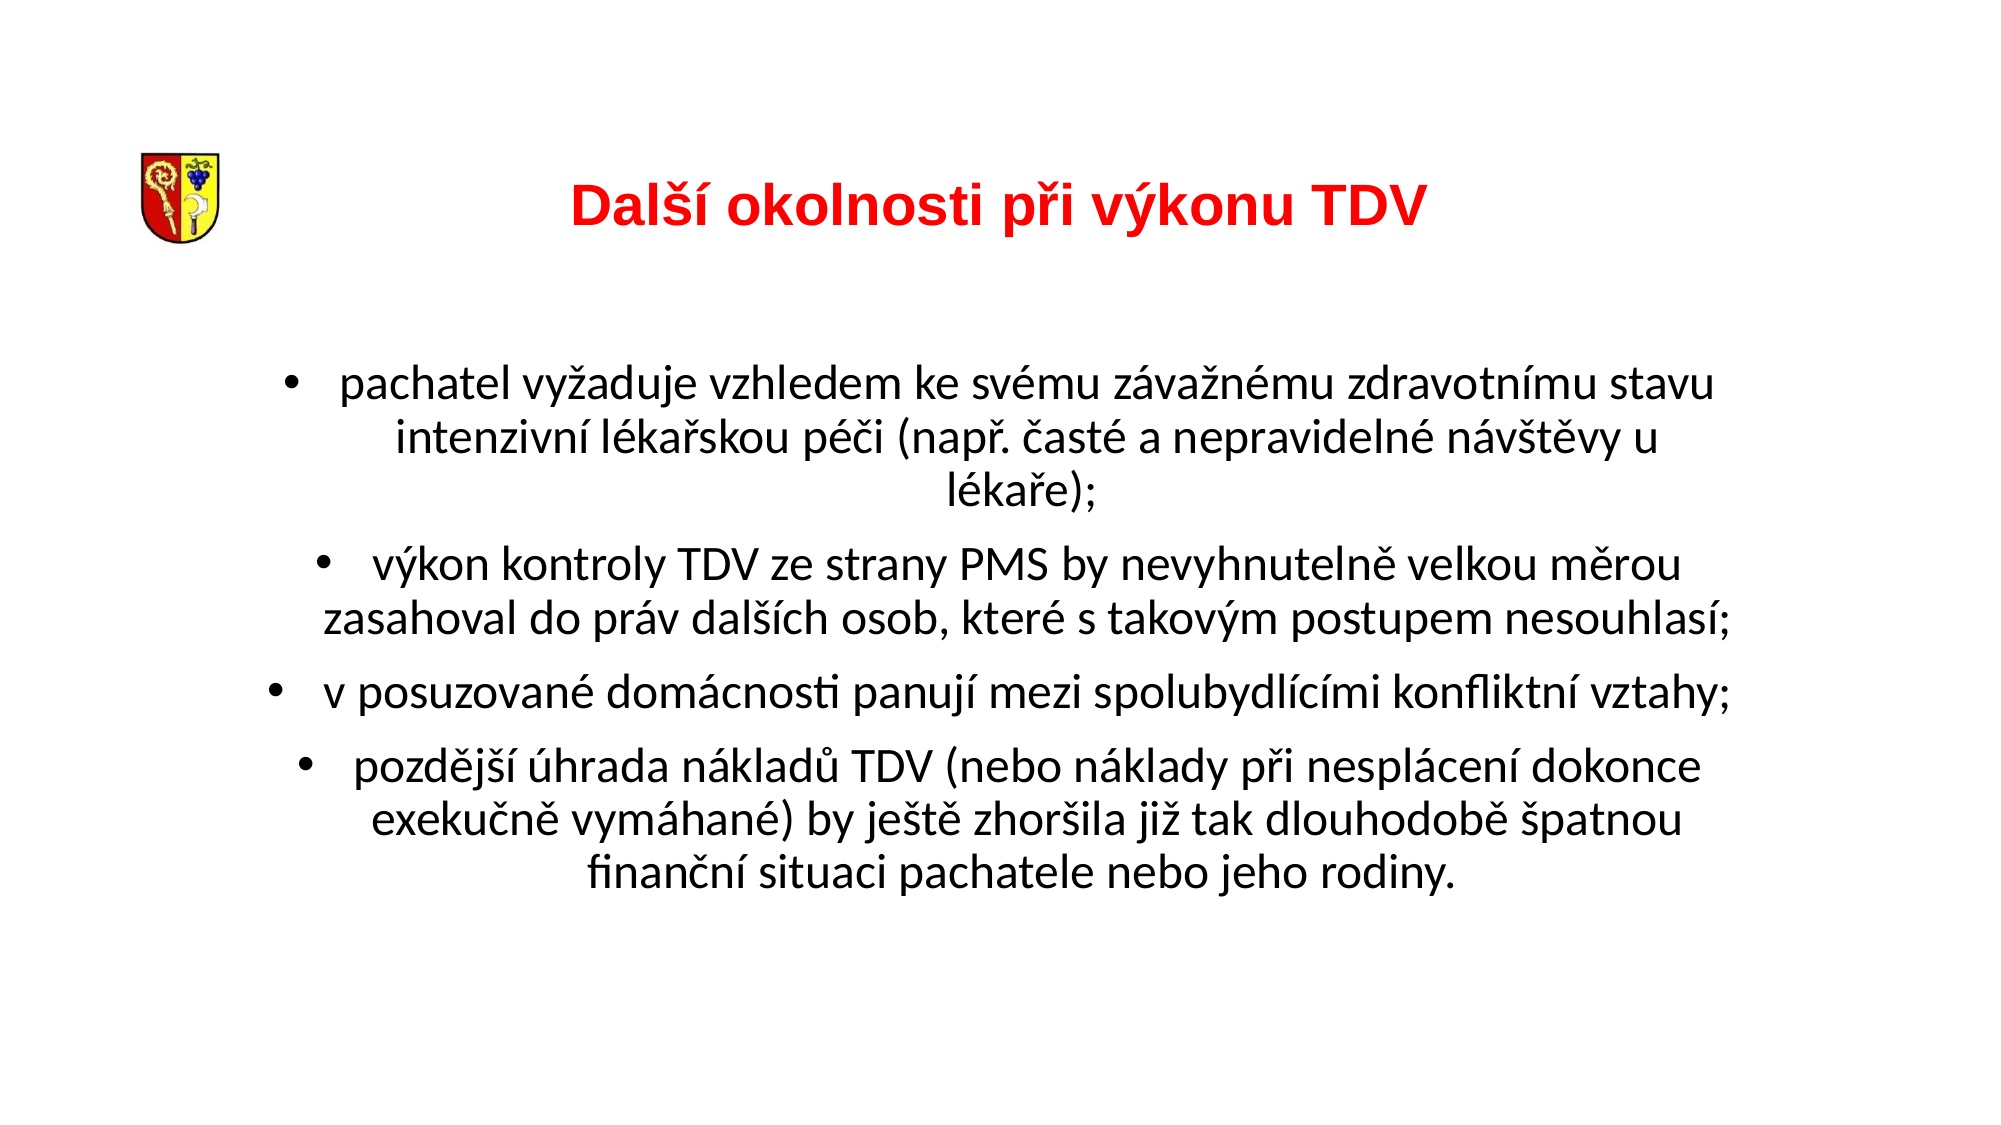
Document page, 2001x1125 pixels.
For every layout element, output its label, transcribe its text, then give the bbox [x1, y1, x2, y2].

subtitle pachatel vyžaduje vzhledem ke svému závažnému zdravotnímu stavu intenzivní lékařskou péči (např. časté a nepravidelné návštěvy u lékaře); výkon kontroly TDV ze strany PMS by nevyhnutelně velkou měrou zasahoval do práv dalších osob, které s takovým postupem nesouhlasí; v posuzované domácnosti panují mezi spolubydlícími konfliktní vztahy; pozdější úhrada nákladů TDV (nebo náklady při nesplácení dokonce exekučně vymáhané) by ještě zhoršila již tak dlouhodobě špatnou finanční situaci pachatele nebo jeho rodiny. [249, 284, 1750, 1016]
picture [139, 150, 221, 246]
title Další okolnosti při výkonu TDV [249, 150, 1750, 246]
